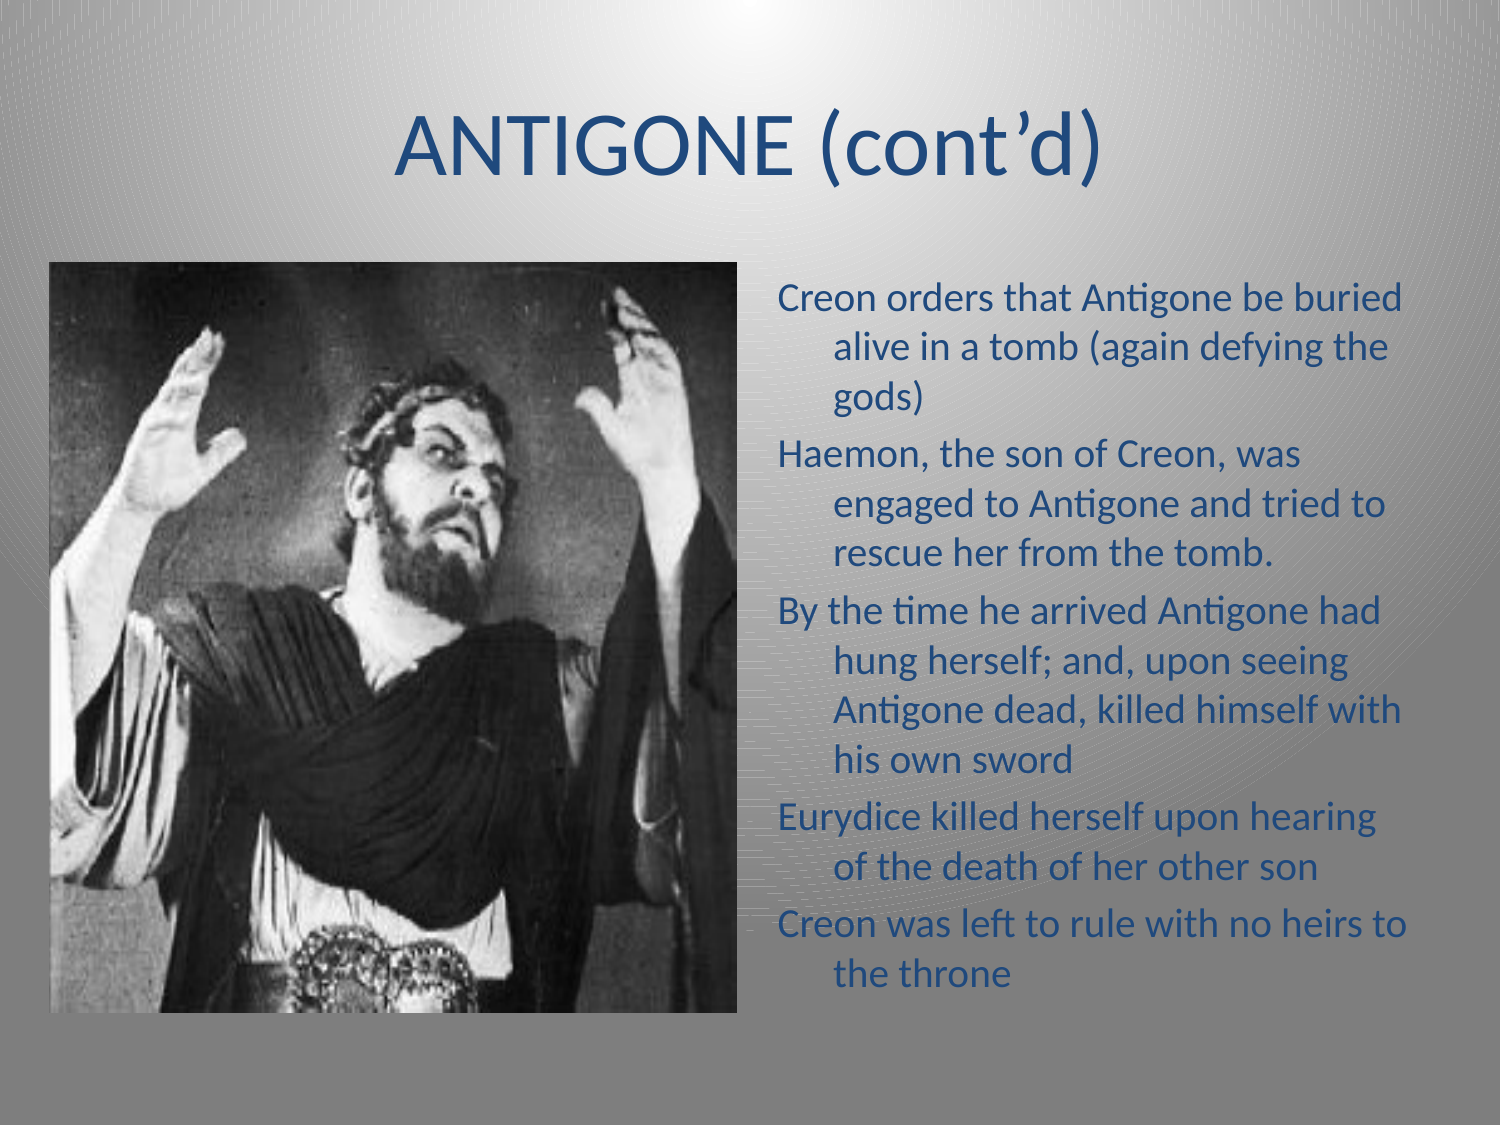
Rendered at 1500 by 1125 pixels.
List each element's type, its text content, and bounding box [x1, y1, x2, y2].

picture [48, 262, 738, 1013]
list Creon orders that Antigone be buried alive in a tomb (again defying the gods) Haemon, the son of Creon, was engaged to Antigone and tried to rescue her from the tomb. By the time he arrived Antigone had hung herself; and, upon seeing Antigone dead, killed himself with his own sword Eurydice killed herself upon hearing of the death of her other son Creon was left to rule with no heirs to the throne [762, 262, 1425, 1005]
title ANTIGONE (cont’d) [75, 45, 1425, 233]
